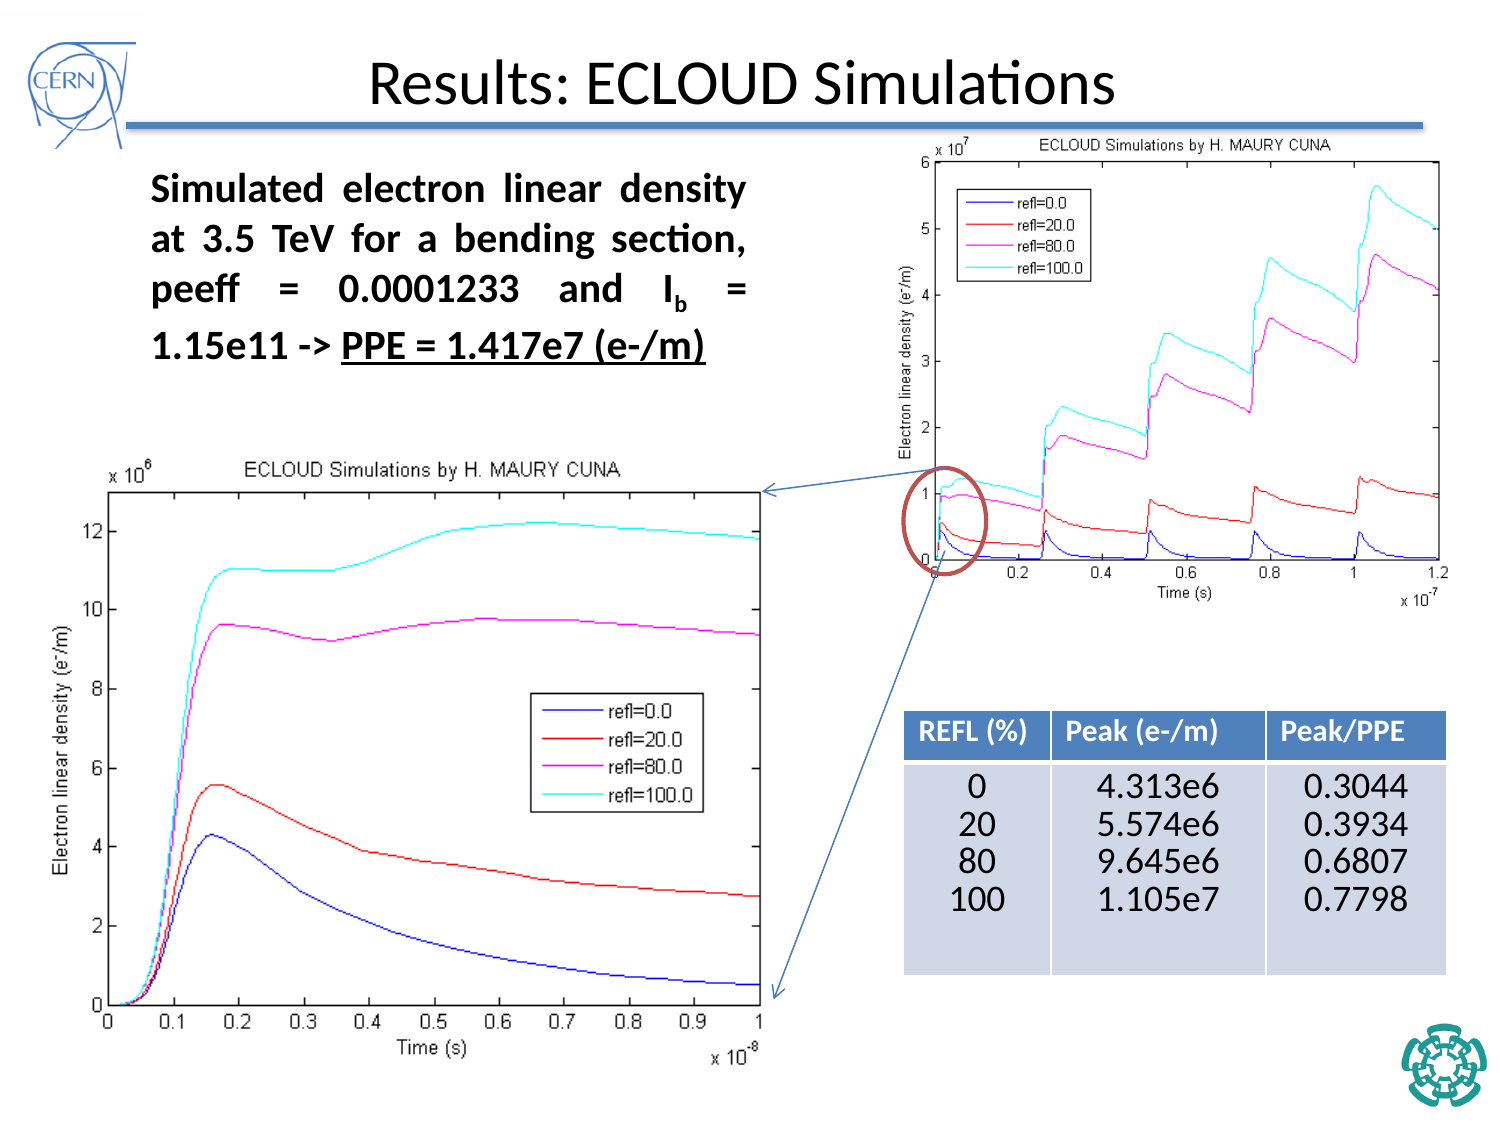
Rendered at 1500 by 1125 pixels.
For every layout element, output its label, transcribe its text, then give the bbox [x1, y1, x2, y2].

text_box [773, 574, 946, 1000]
table_cell 0 20 80 100 [950, 765, 1050, 975]
picture [27, 42, 136, 150]
table_header REFL (%) [950, 711, 1050, 760]
text_box Simulated electron linear density at 3.5 TeV for a bending section, peeff = 0.0001233 and Ib = 1.15e11 -> PPE = 1.417e7 (e-/m) [135, 153, 762, 425]
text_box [761, 467, 946, 492]
picture [850, 125, 1500, 613]
table_header Peak (e-/m) [1052, 711, 1265, 760]
text_box Results: ECLOUD Simulations [74, 33, 1425, 121]
picture [0, 444, 839, 1074]
table_cell 0.3044 0.3934 0.6807 0.7798 [1267, 765, 1446, 975]
picture [1401, 1022, 1487, 1108]
table_header Peak/PPE [1267, 711, 1446, 760]
table_cell 4.313e6 5.574e6 9.645e6 1.105e7 [1052, 765, 1265, 975]
